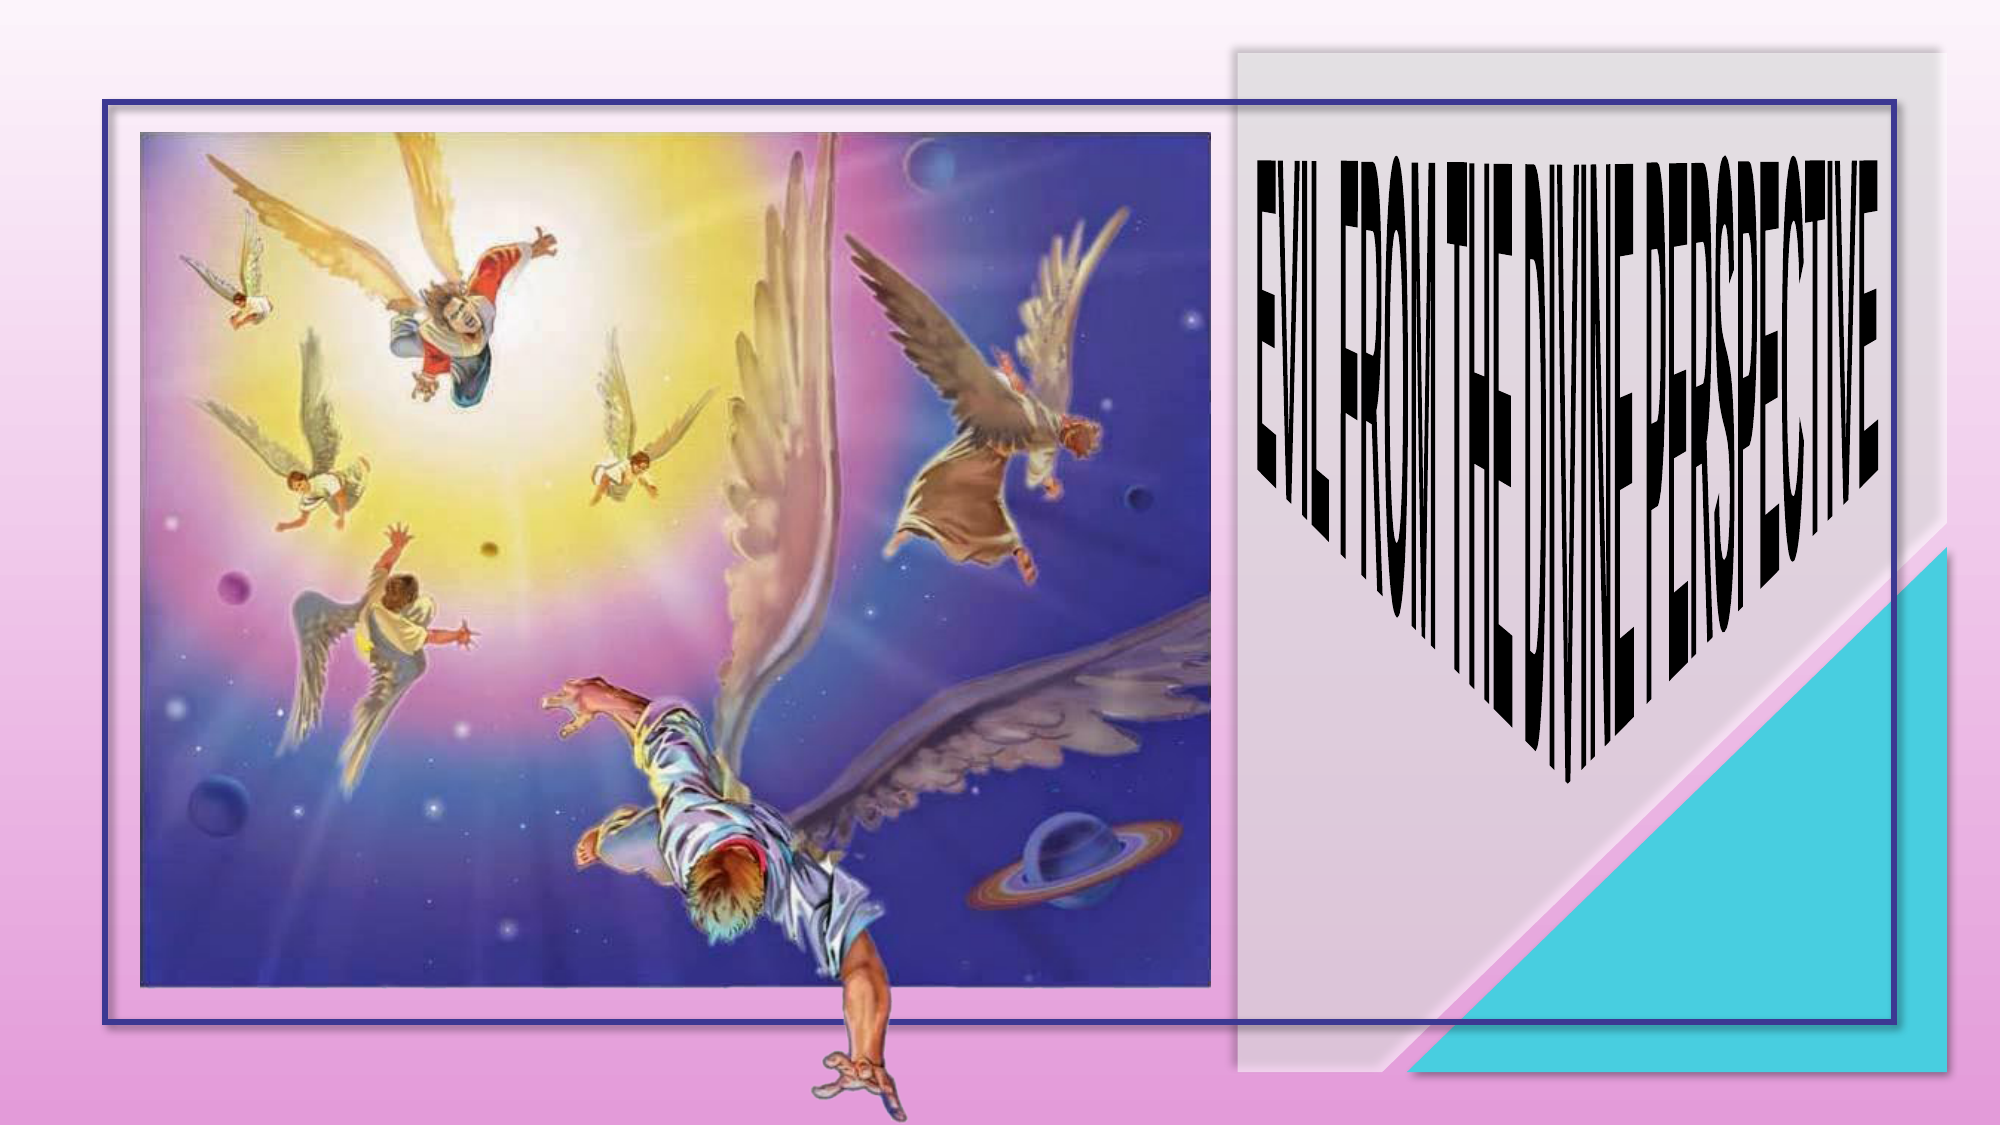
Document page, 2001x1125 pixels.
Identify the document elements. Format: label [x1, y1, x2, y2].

text_box [1236, 51, 1949, 565]
picture [139, 131, 1212, 1125]
text_box [0, 0, 2000, 1125]
text_box [104, 101, 1896, 1024]
text_box [1402, 543, 1949, 1074]
text_box [1236, 1034, 1424, 1074]
